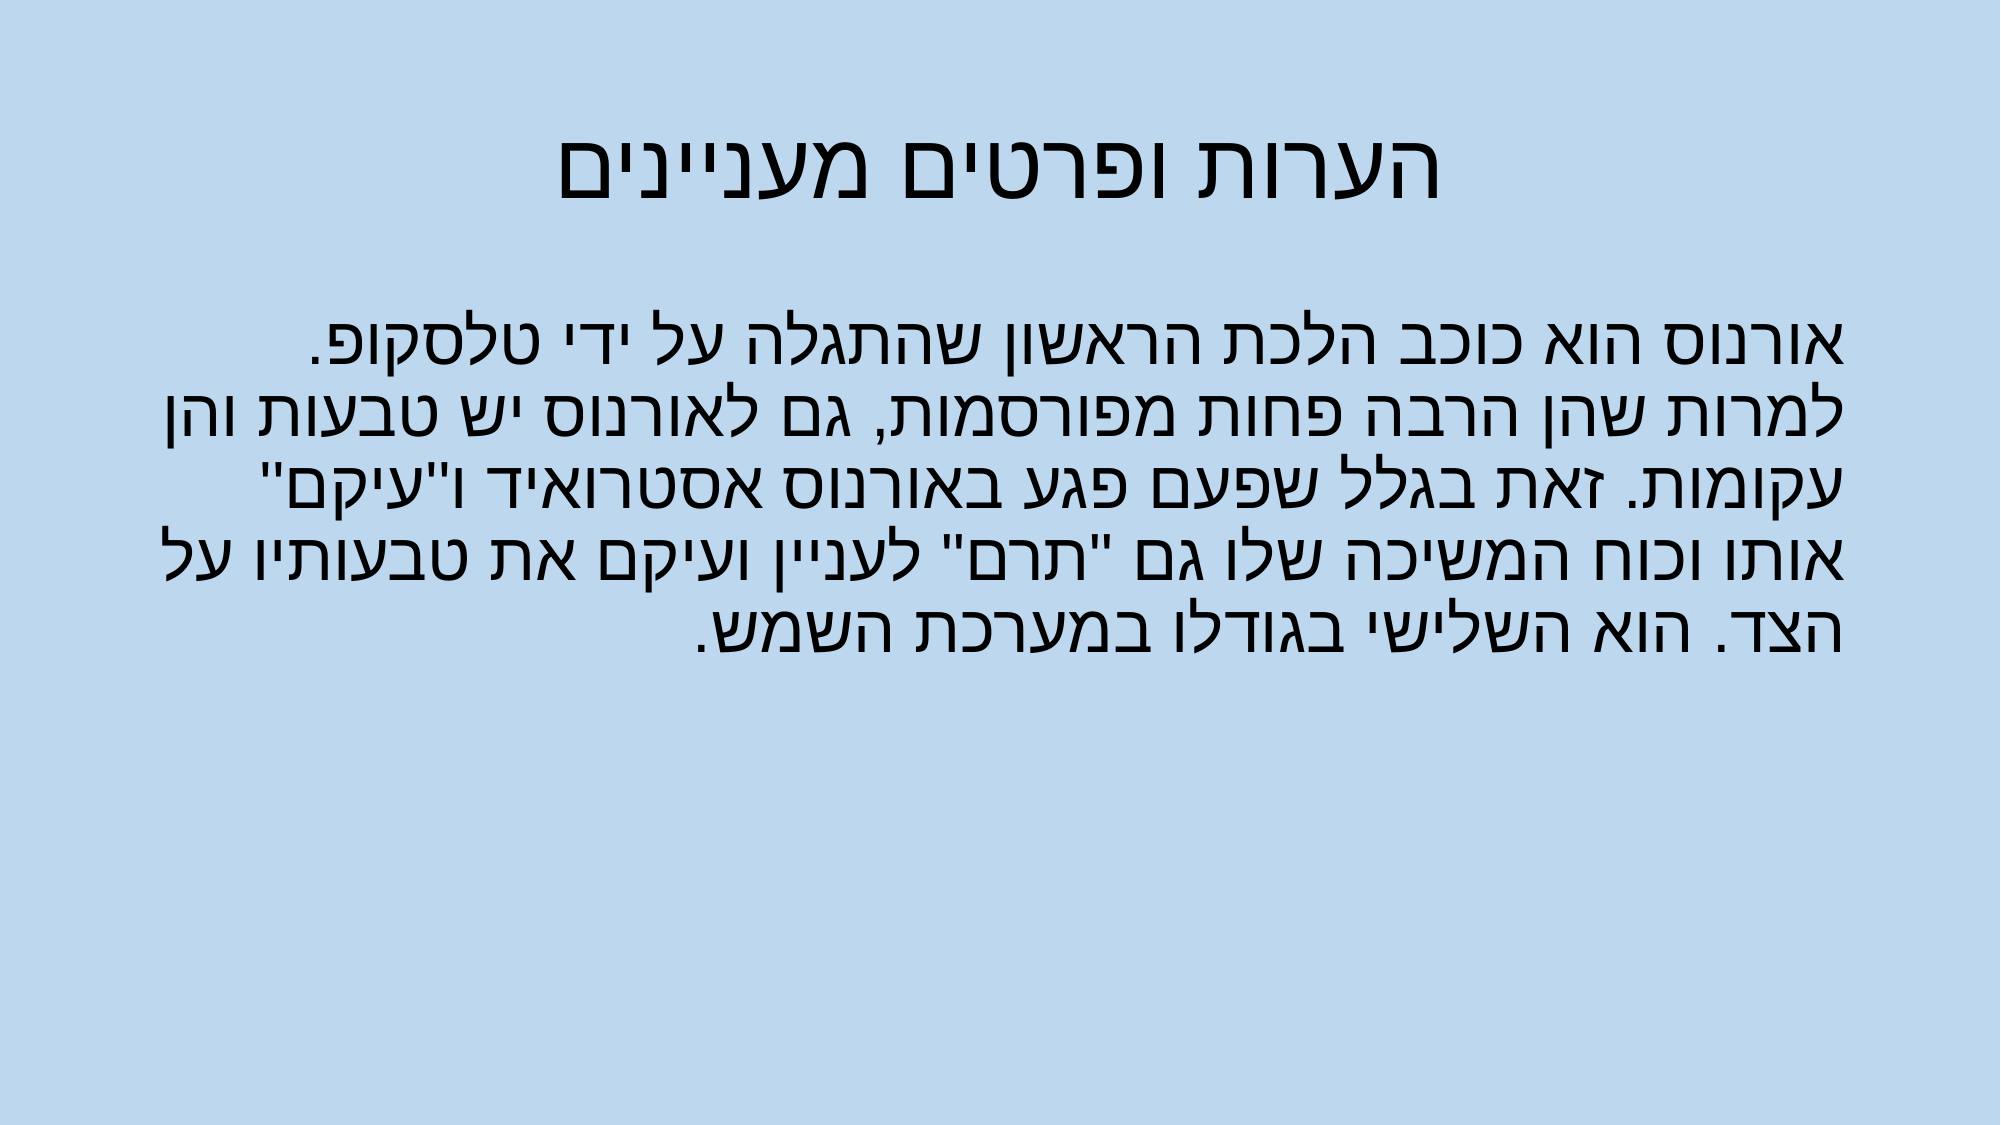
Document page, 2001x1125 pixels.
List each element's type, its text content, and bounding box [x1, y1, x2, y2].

title הערות ופרטים מעניינים [137, 59, 1863, 278]
list אורנוס הוא כוכב הלכת הראשון שהתגלה על ידי טלסקופ. למרות שהן הרבה פחות מפורסמות, גם לאורנוס יש טבעות והן עקומות. זאת בגלל שפעם פגע באורנוס אסטרואיד ו''עיקם'' אותו וכוח המשיכה שלו גם "תרם" לעניין ועיקם את טבעותיו על הצד. הוא השלישי בגודלו במערכת השמש. [137, 299, 1863, 1014]
